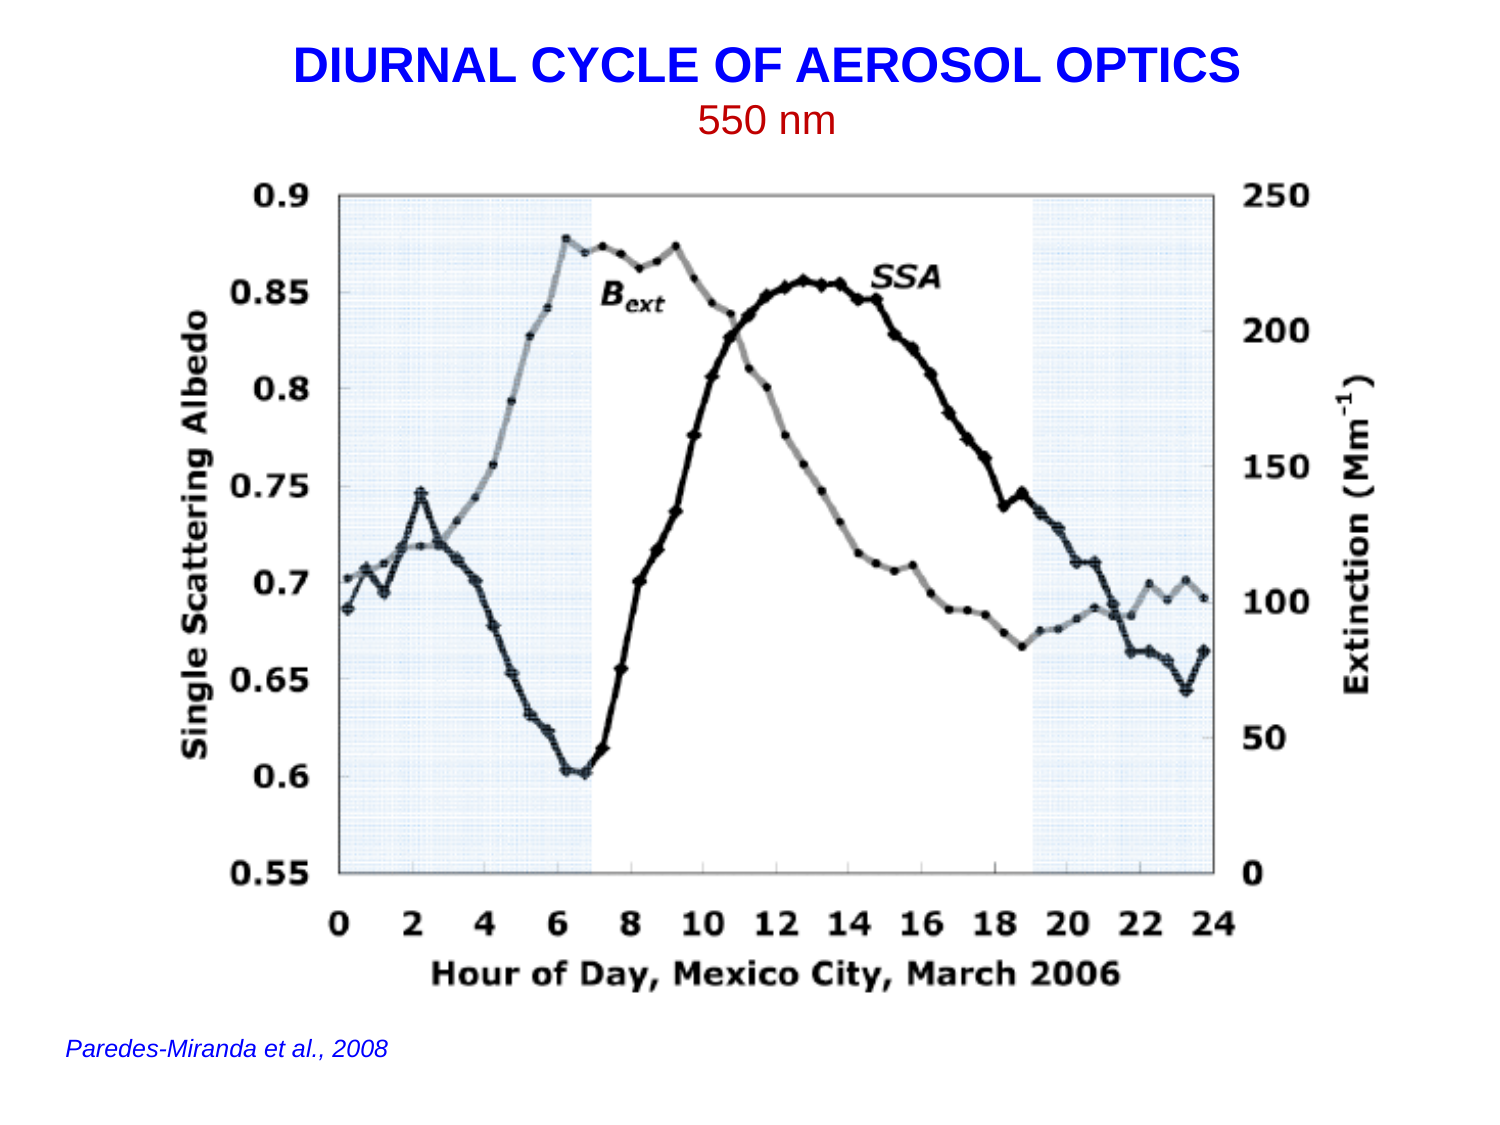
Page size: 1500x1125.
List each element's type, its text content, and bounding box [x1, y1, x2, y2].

text_box Paredes-Miranda et al., 2008 [50, 1025, 405, 1070]
text_box DIURNAL CYCLE OF AEROSOL OPTICS 550 nm [129, 0, 1405, 175]
picture [165, 163, 1393, 1002]
